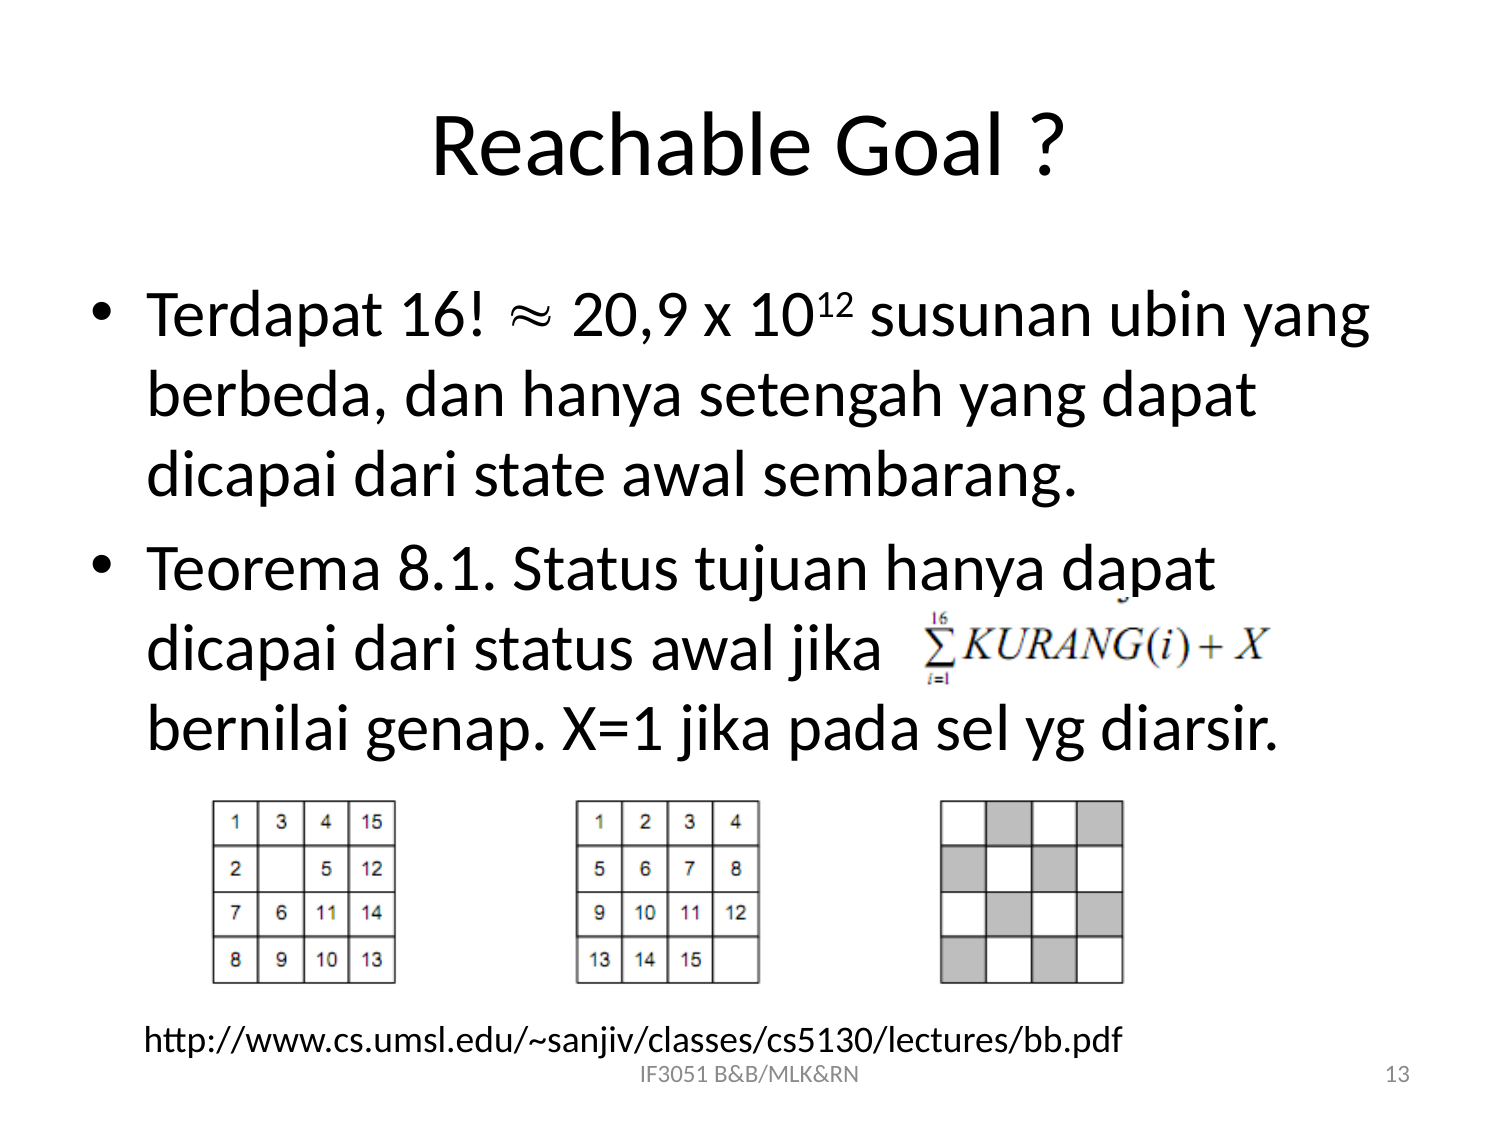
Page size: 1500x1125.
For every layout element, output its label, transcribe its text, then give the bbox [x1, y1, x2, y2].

footer IF3051 B&B/MLK&RN [512, 1042, 988, 1103]
picture [913, 597, 1290, 692]
slide_number 13 [1074, 1042, 1425, 1103]
title Reachable Goal ? [75, 45, 1425, 233]
list Terdapat 16!  20,9 x 1012 susunan ubin yang berbeda, dan hanya setengah yang dapat dicapai dari state awal sembarang. Teorema 8.1. Status tujuan hanya dapat dicapai dari status awal jika bernilai genap. X=1 jika pada sel yg diarsir. [75, 262, 1425, 1005]
picture [198, 784, 1139, 995]
text_box http://www.cs.umsl.edu/~sanjiv/classes/cs5130/lectures/bb.pdf [128, 1007, 1161, 1068]
